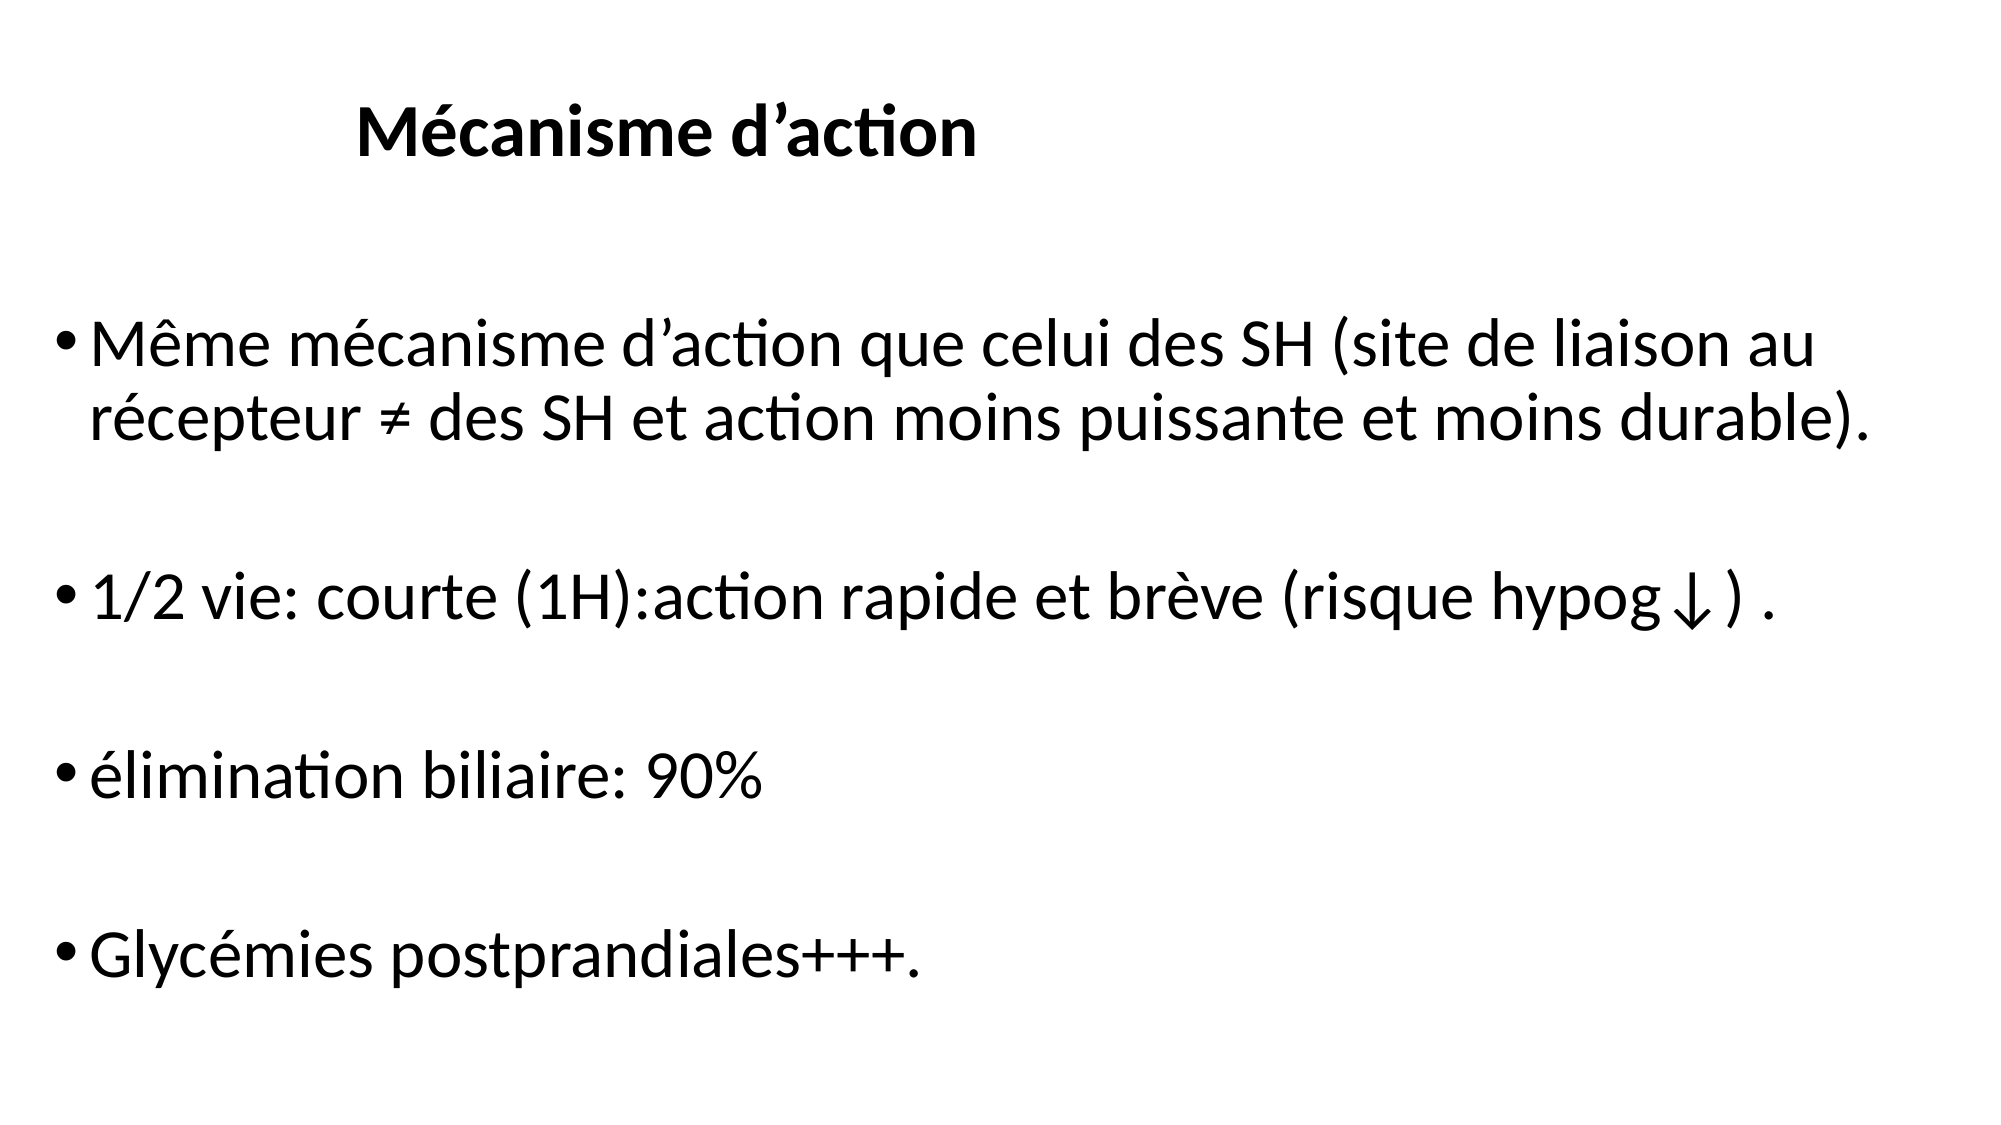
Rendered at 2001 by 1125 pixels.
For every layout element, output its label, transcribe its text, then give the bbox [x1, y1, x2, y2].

list Même mécanisme d’action que celui des SH (site de liaison au récepteur ≠ des SH et action moins puissante et moins durable). 1/2 vie: courte (1H):action rapide et brève (risque hypog↓) . élimination biliaire: 90% Glycémies postprandiales+++. [39, 299, 1975, 1014]
text_box Mécanisme d’action [329, 73, 1701, 179]
